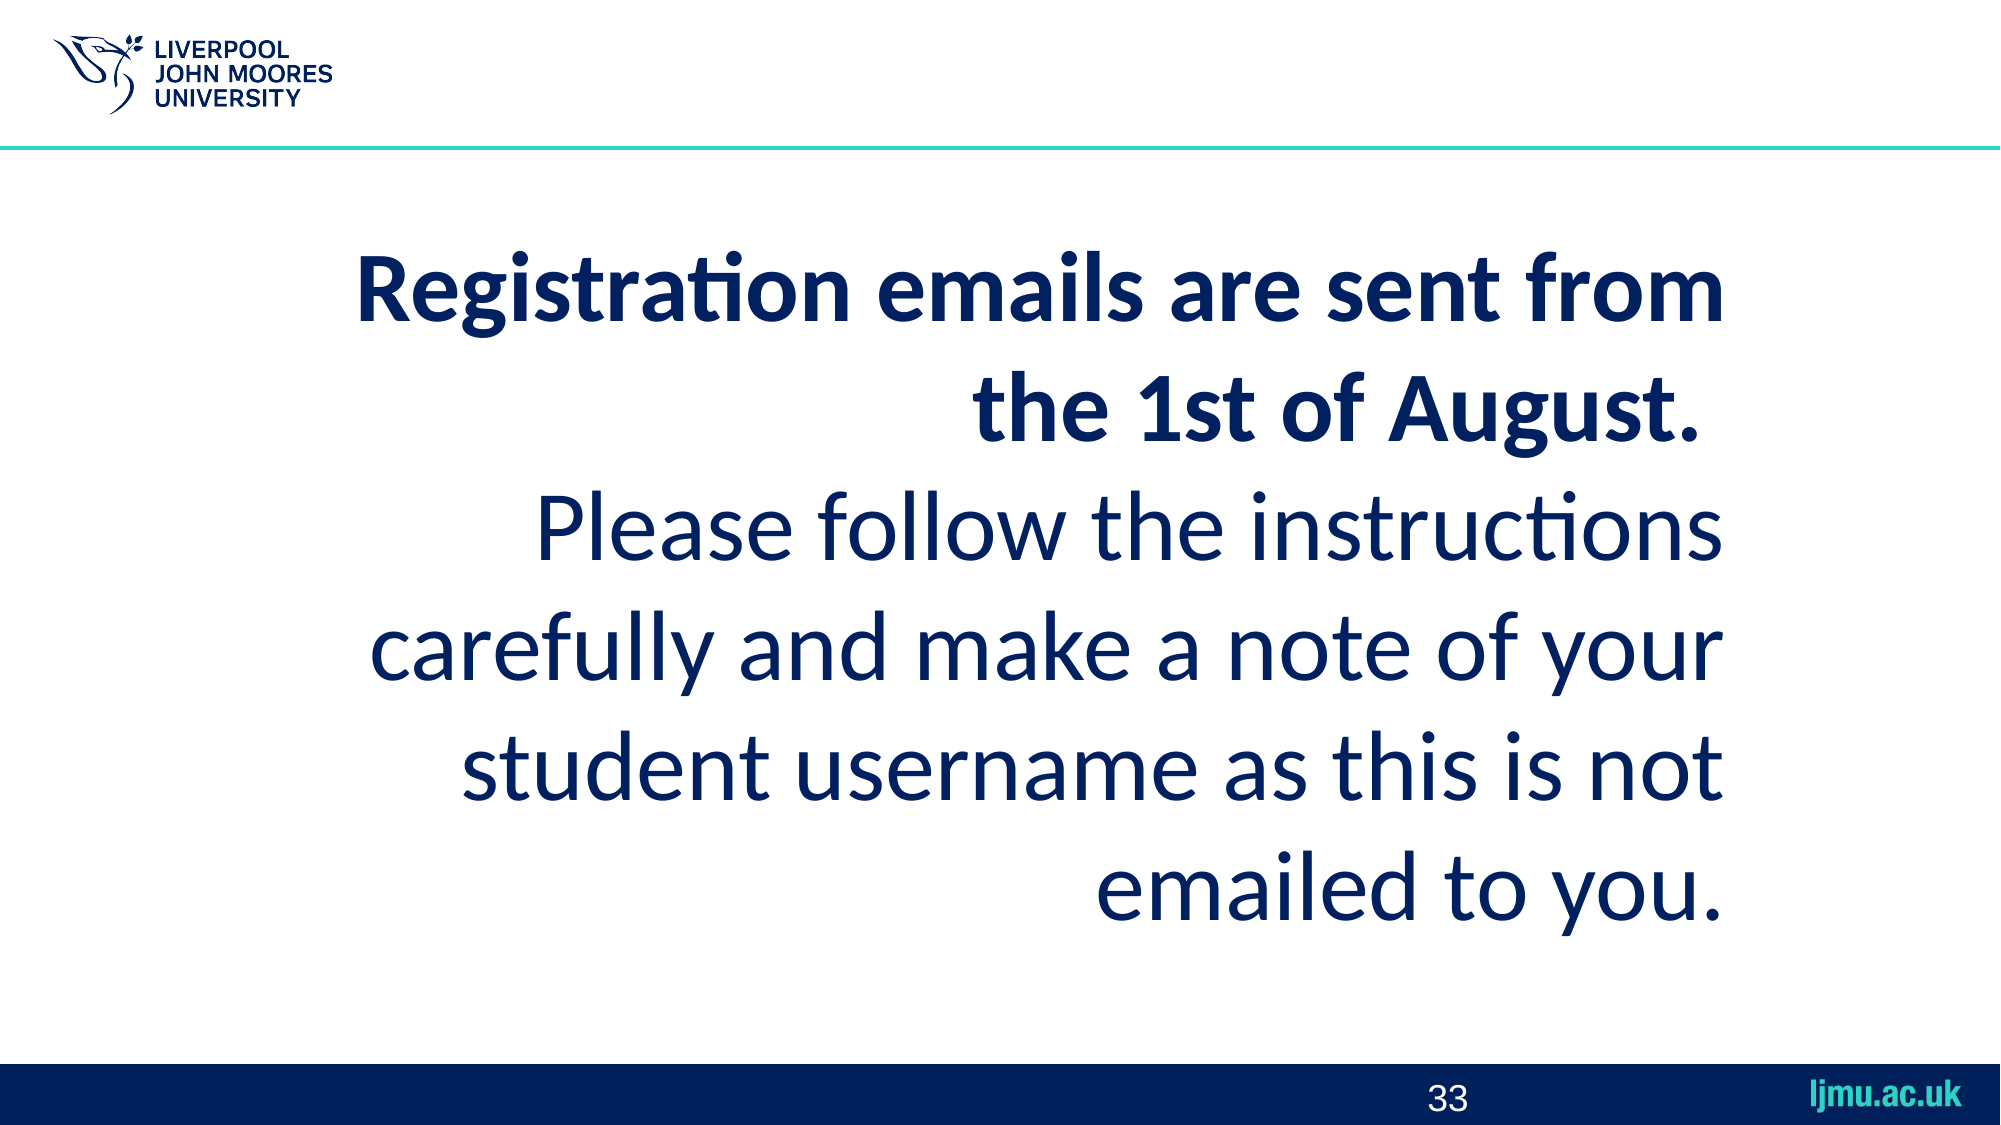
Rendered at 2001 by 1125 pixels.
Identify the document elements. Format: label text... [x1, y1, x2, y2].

title Registration emails are sent from the 1st of August. Please follow the instructions carefully and make a note of your student username as this is not emailed to you. [311, 213, 1742, 949]
picture [28, 0, 356, 165]
slide_number 33 [1412, 1067, 1863, 1125]
picture [1775, 1038, 2000, 1125]
